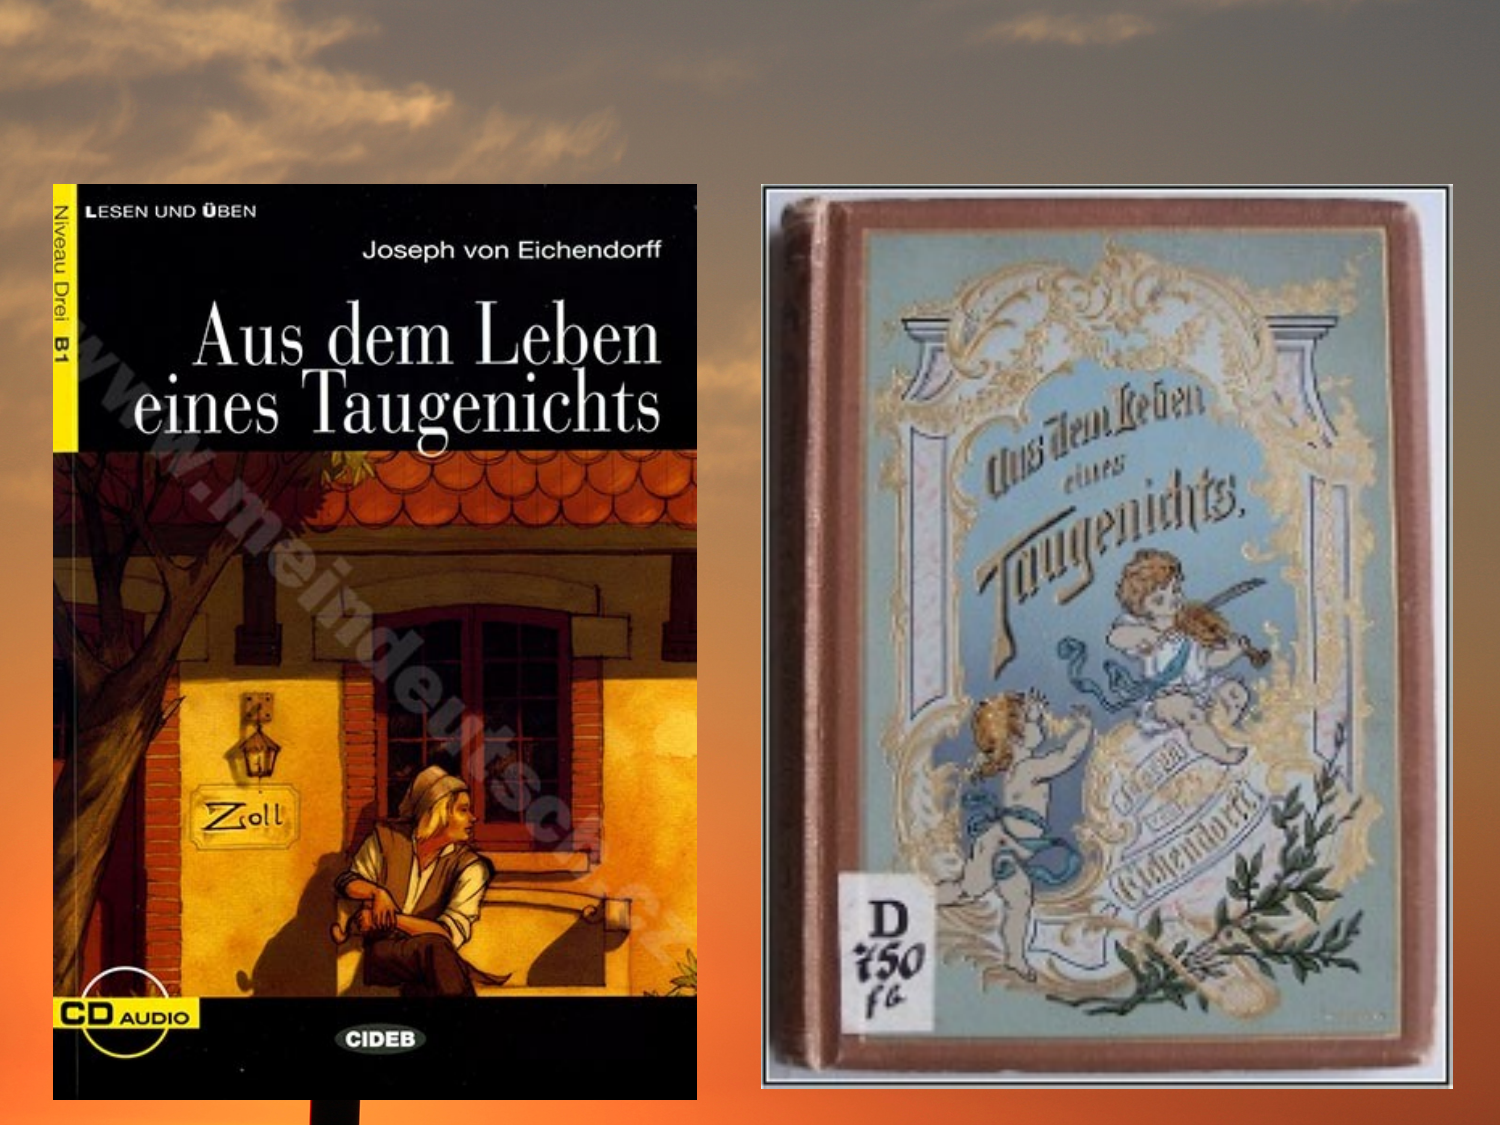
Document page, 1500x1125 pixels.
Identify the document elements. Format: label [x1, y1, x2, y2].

picture [0, 0, 1500, 1125]
list [52, 184, 697, 1100]
